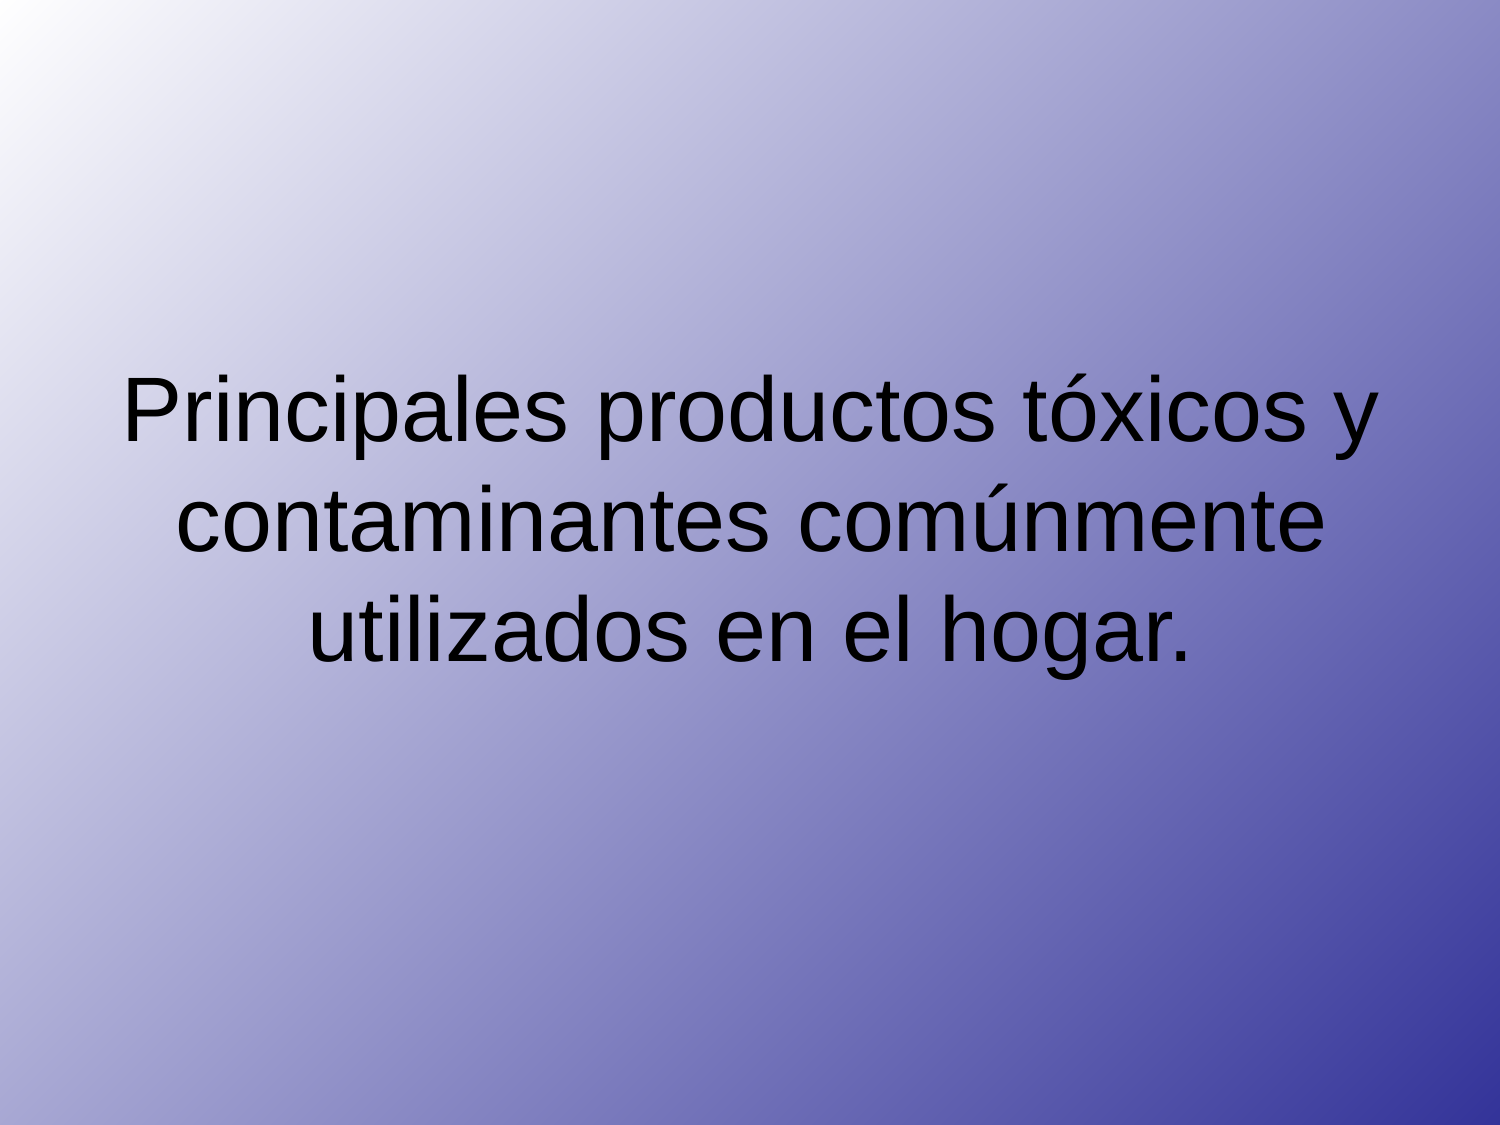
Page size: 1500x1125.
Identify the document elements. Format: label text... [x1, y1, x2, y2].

title Principales productos tóxicos y contaminantes comúnmente utilizados en el hogar. [76, 278, 1428, 752]
